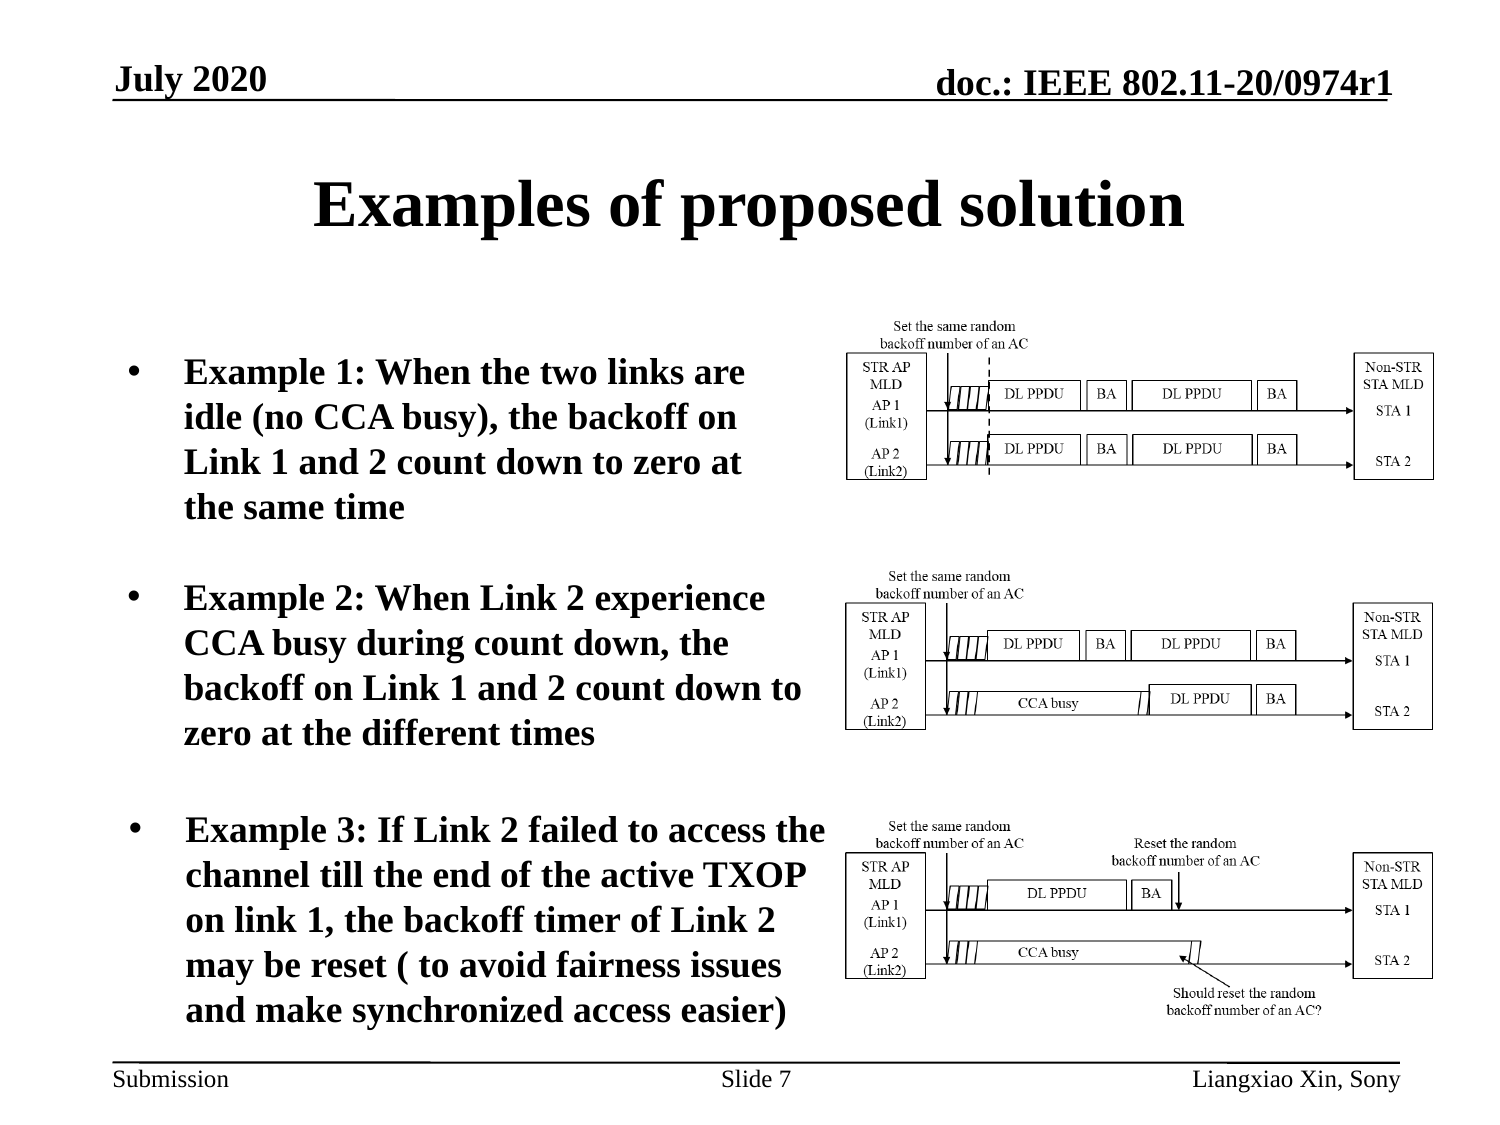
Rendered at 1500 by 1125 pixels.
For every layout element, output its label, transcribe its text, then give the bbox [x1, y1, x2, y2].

picture [846, 312, 1434, 488]
text_box Example 2: When Link 2 experience CCA busy during count down, the backoff on Link 1 and 2 count down to zero at the different times [112, 565, 846, 761]
text_box Example 3: If Link 2 failed to access the channel till the end of the active TXOP on link 1, the backoff timer of Link 2 may be reset ( to avoid fairness issues and make synchronized access easier) [114, 797, 848, 1037]
footer Liangxiao Xin, Sony [878, 1061, 1402, 1093]
slide_number Slide 7 [712, 1061, 800, 1123]
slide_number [114, 54, 423, 100]
picture [845, 811, 1433, 1028]
title Examples of proposed solution [112, 112, 1388, 288]
picture [845, 562, 1433, 738]
list Example 1: When the two links are idle (no CCA busy), the backoff on Link 1 and 2 count down to zero at the same time [112, 339, 788, 541]
